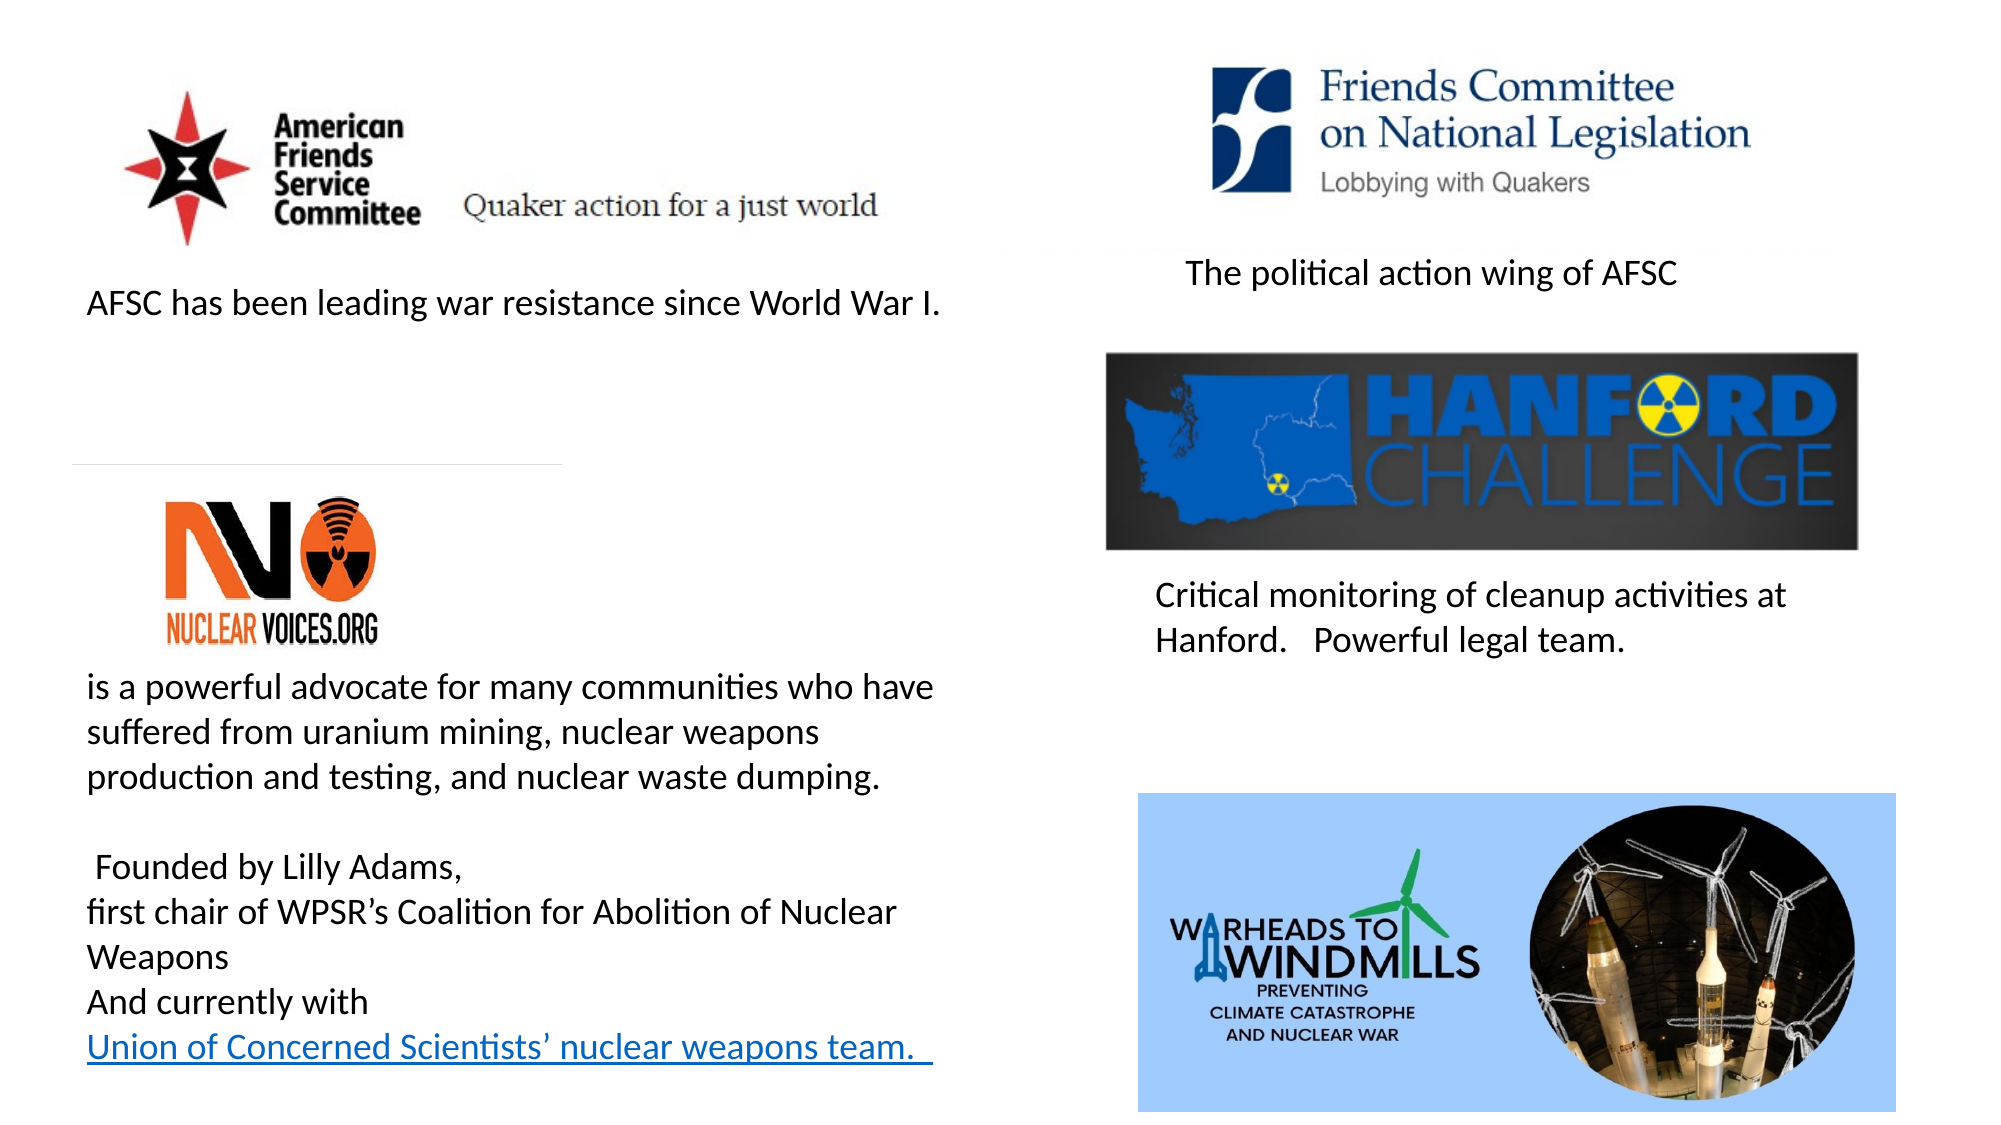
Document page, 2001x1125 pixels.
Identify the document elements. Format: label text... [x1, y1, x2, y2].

text_box The political action wing of AFSC [1170, 240, 1882, 300]
picture [1103, 334, 1882, 567]
text_box is a powerful advocate for many communities who have suffered from uranium mining, nuclear weapons production and testing, and nuclear waste dumping. Founded by Lilly Adams, first chair of WPSR’s Coalition for Abolition of Nuclear Weapons And currently with Union of Concerned Scientists’ nuclear weapons team. [71, 609, 978, 1075]
picture [71, 70, 951, 301]
text_box AFSC has been leading war resistance since World War I. [71, 270, 968, 331]
picture [1138, 793, 1896, 1112]
picture [71, 463, 563, 662]
picture [980, 35, 1831, 252]
text_box Critical monitoring of cleanup activities at Hanford. Powerful legal team. [1140, 562, 1899, 668]
